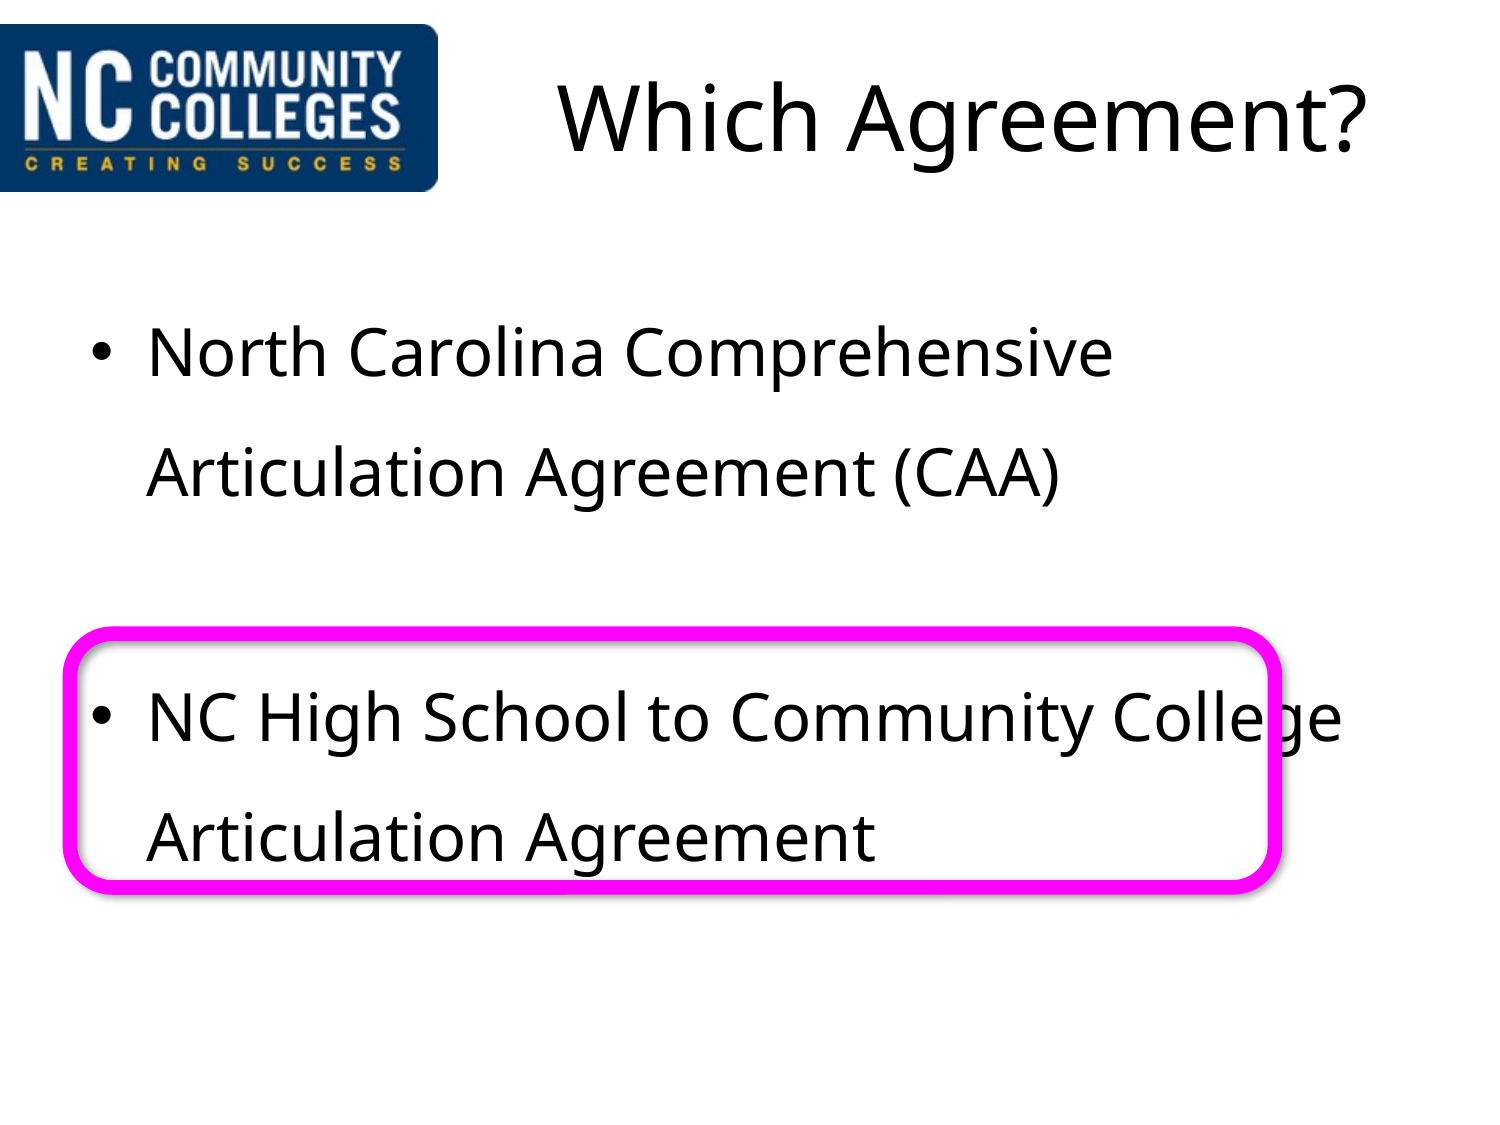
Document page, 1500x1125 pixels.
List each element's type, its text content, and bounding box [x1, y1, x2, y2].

title Which Agreement? [462, 37, 1463, 193]
text_box [69, 633, 1275, 888]
picture [0, 24, 438, 192]
list North Carolina Comprehensive Articulation Agreement (CAA) NC High School to Community College Articulation Agreement [75, 262, 1425, 1005]
